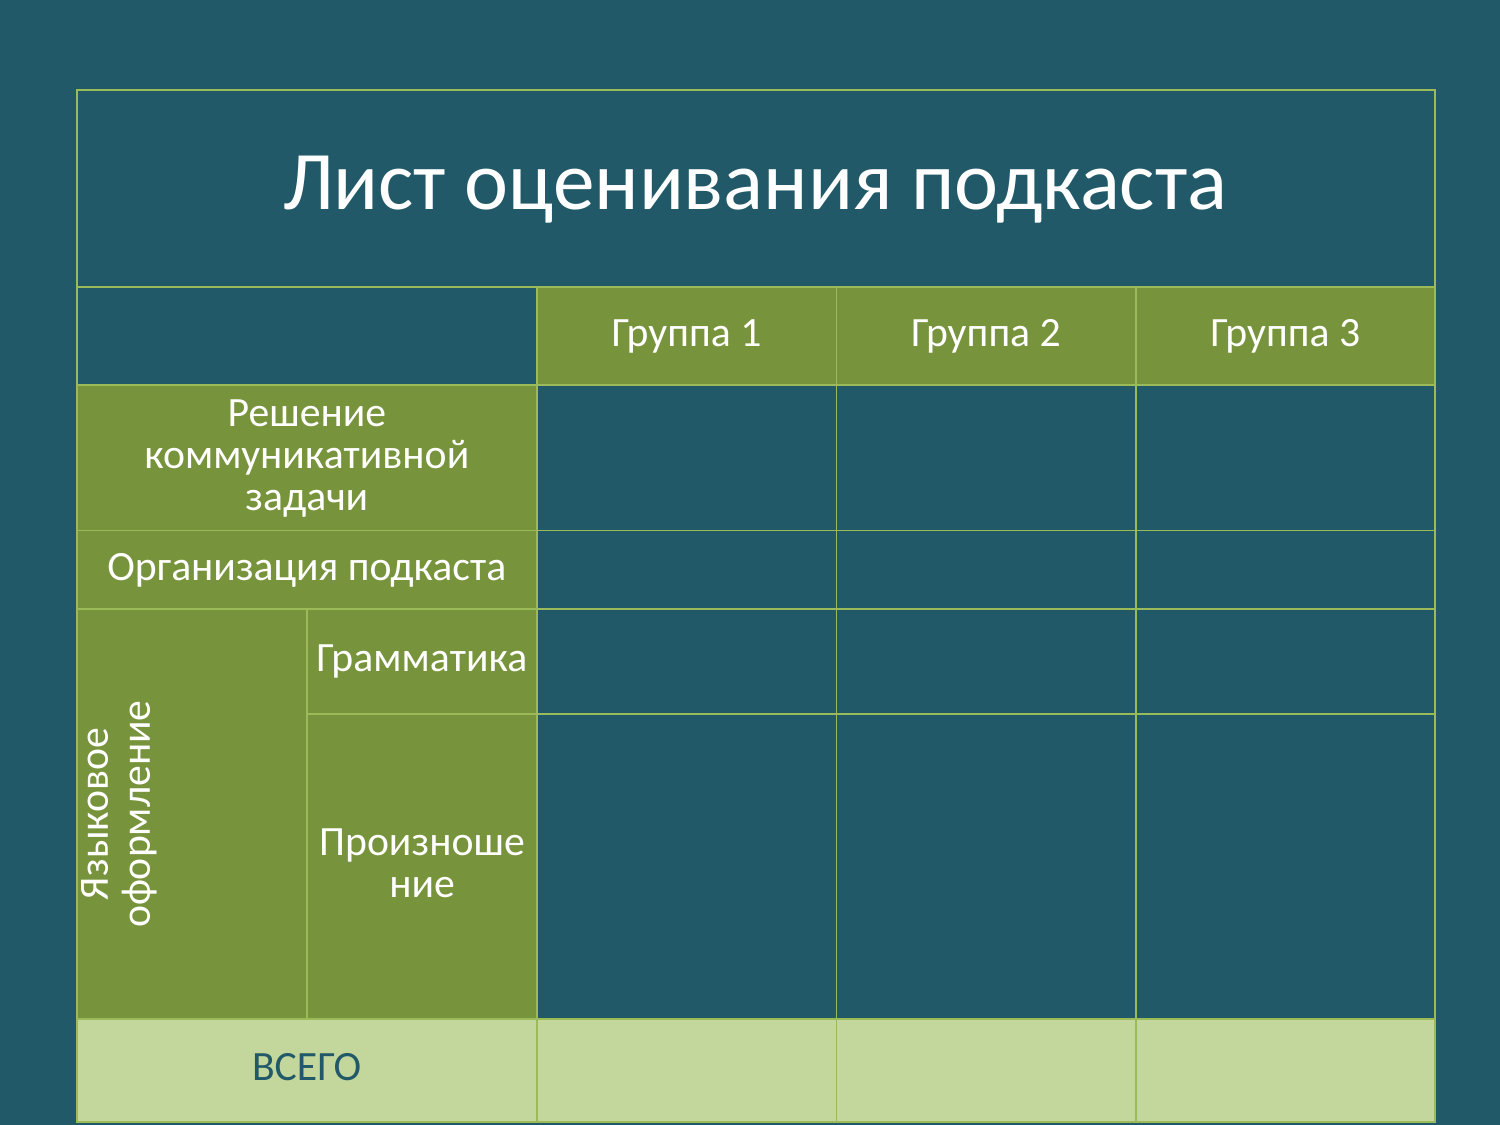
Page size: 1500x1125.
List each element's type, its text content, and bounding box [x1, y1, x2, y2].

table_cell [78, 288, 536, 384]
table_cell Решение коммуникативной задачи [78, 386, 536, 530]
table_cell [538, 1020, 836, 1121]
table_cell Группа 1 [538, 288, 836, 384]
table_cell Группа 3 [1137, 288, 1434, 384]
table_cell [1137, 610, 1434, 713]
table_cell [538, 386, 836, 530]
table_cell [837, 715, 1135, 1018]
table_cell [538, 531, 836, 608]
table_cell [837, 1020, 1135, 1121]
table_cell Организация подкаста [78, 531, 536, 608]
table_cell [837, 531, 1135, 608]
table_cell Грамматика [308, 610, 536, 713]
table_cell Группа 2 [837, 288, 1135, 384]
table_cell [837, 386, 1135, 530]
table_header Лист оценивания подкаста [78, 91, 1434, 286]
table_cell [1137, 386, 1434, 530]
table_cell ВСЕГО [78, 1020, 536, 1121]
table_cell [1137, 531, 1434, 608]
table_cell [538, 610, 836, 713]
table_cell Произношение [308, 715, 536, 1018]
table_cell [837, 610, 1135, 713]
table_cell [1137, 1020, 1434, 1121]
table_cell [538, 715, 836, 1018]
table_cell [1137, 715, 1434, 1018]
table_cell Языковое оформление [78, 610, 306, 1018]
